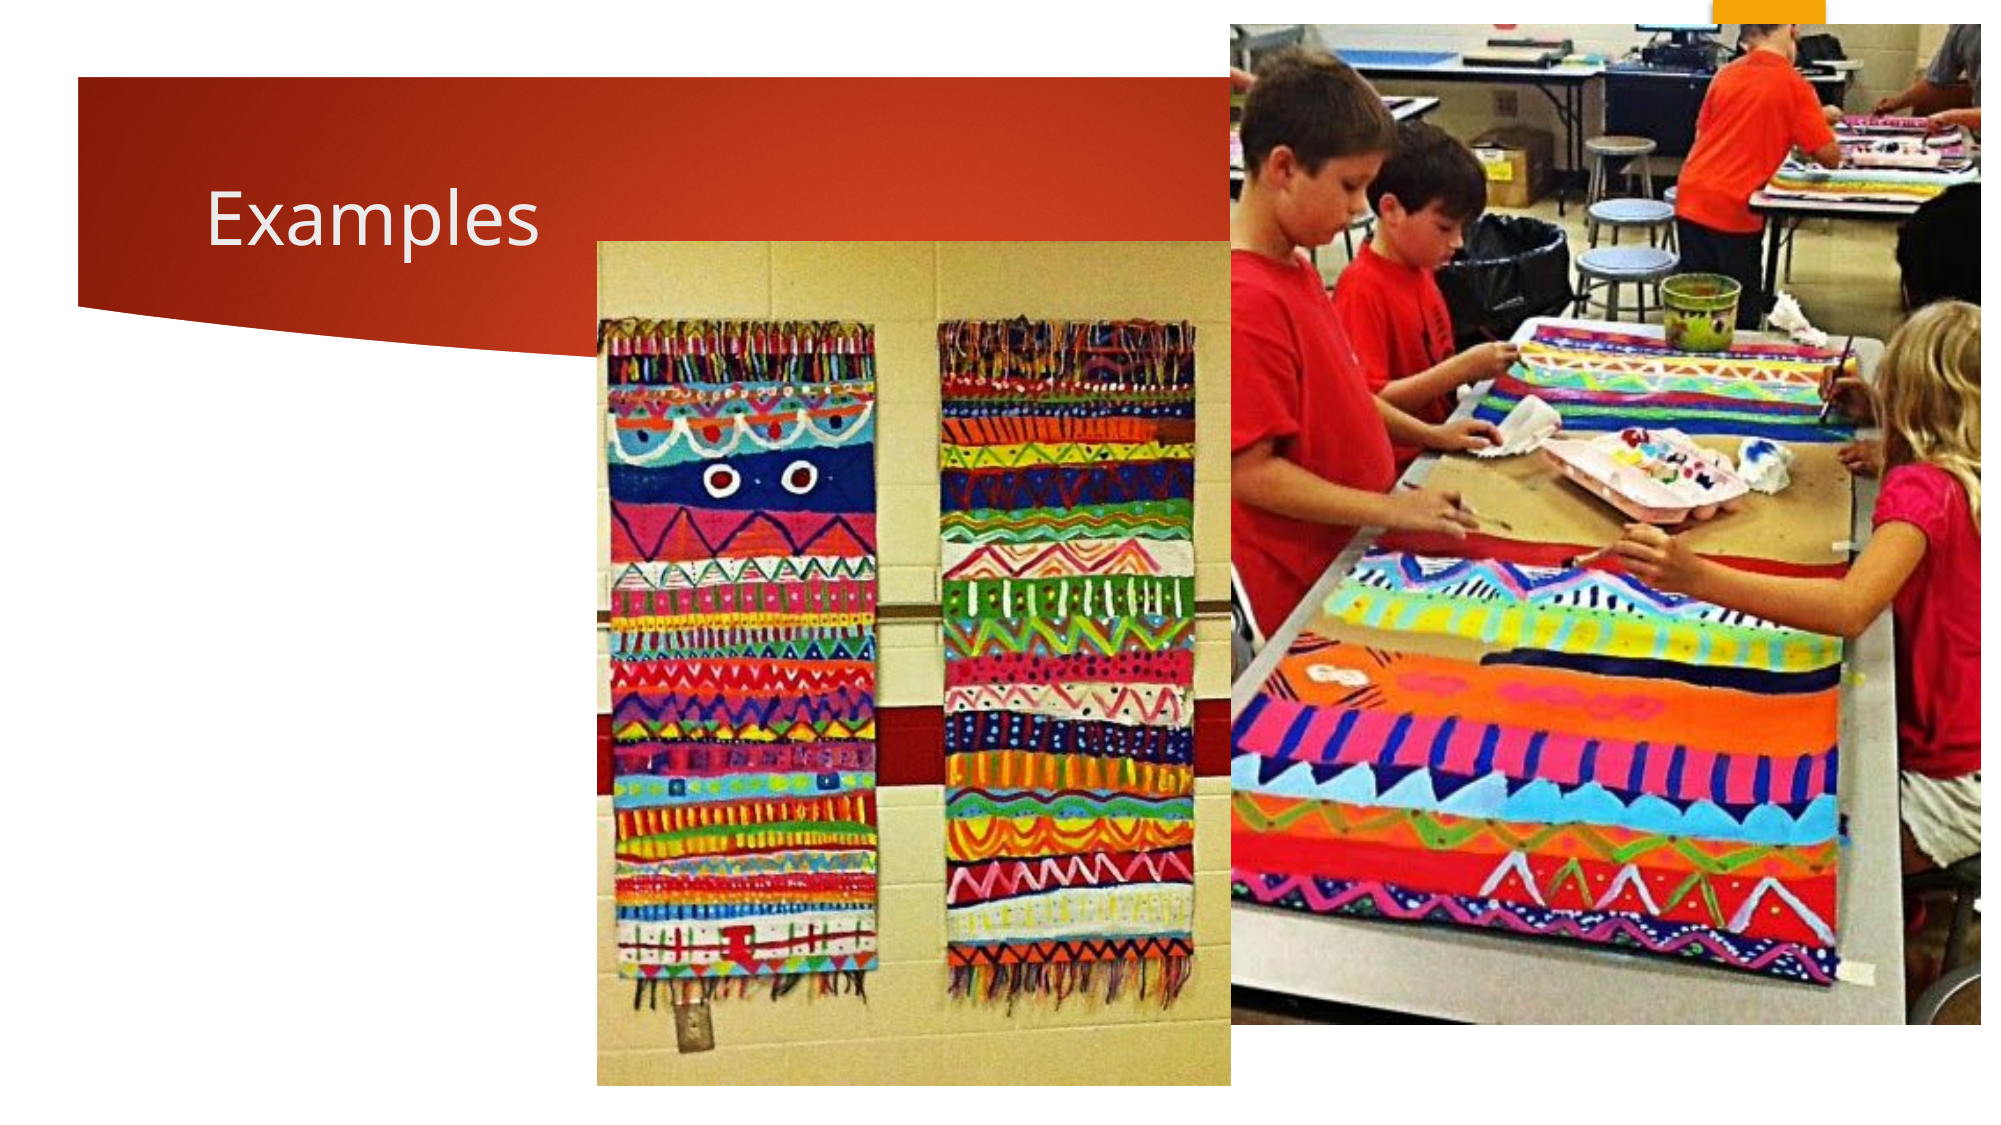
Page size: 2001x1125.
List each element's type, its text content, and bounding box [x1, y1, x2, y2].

title Examples [189, 155, 1223, 275]
picture [596, 24, 1981, 1086]
